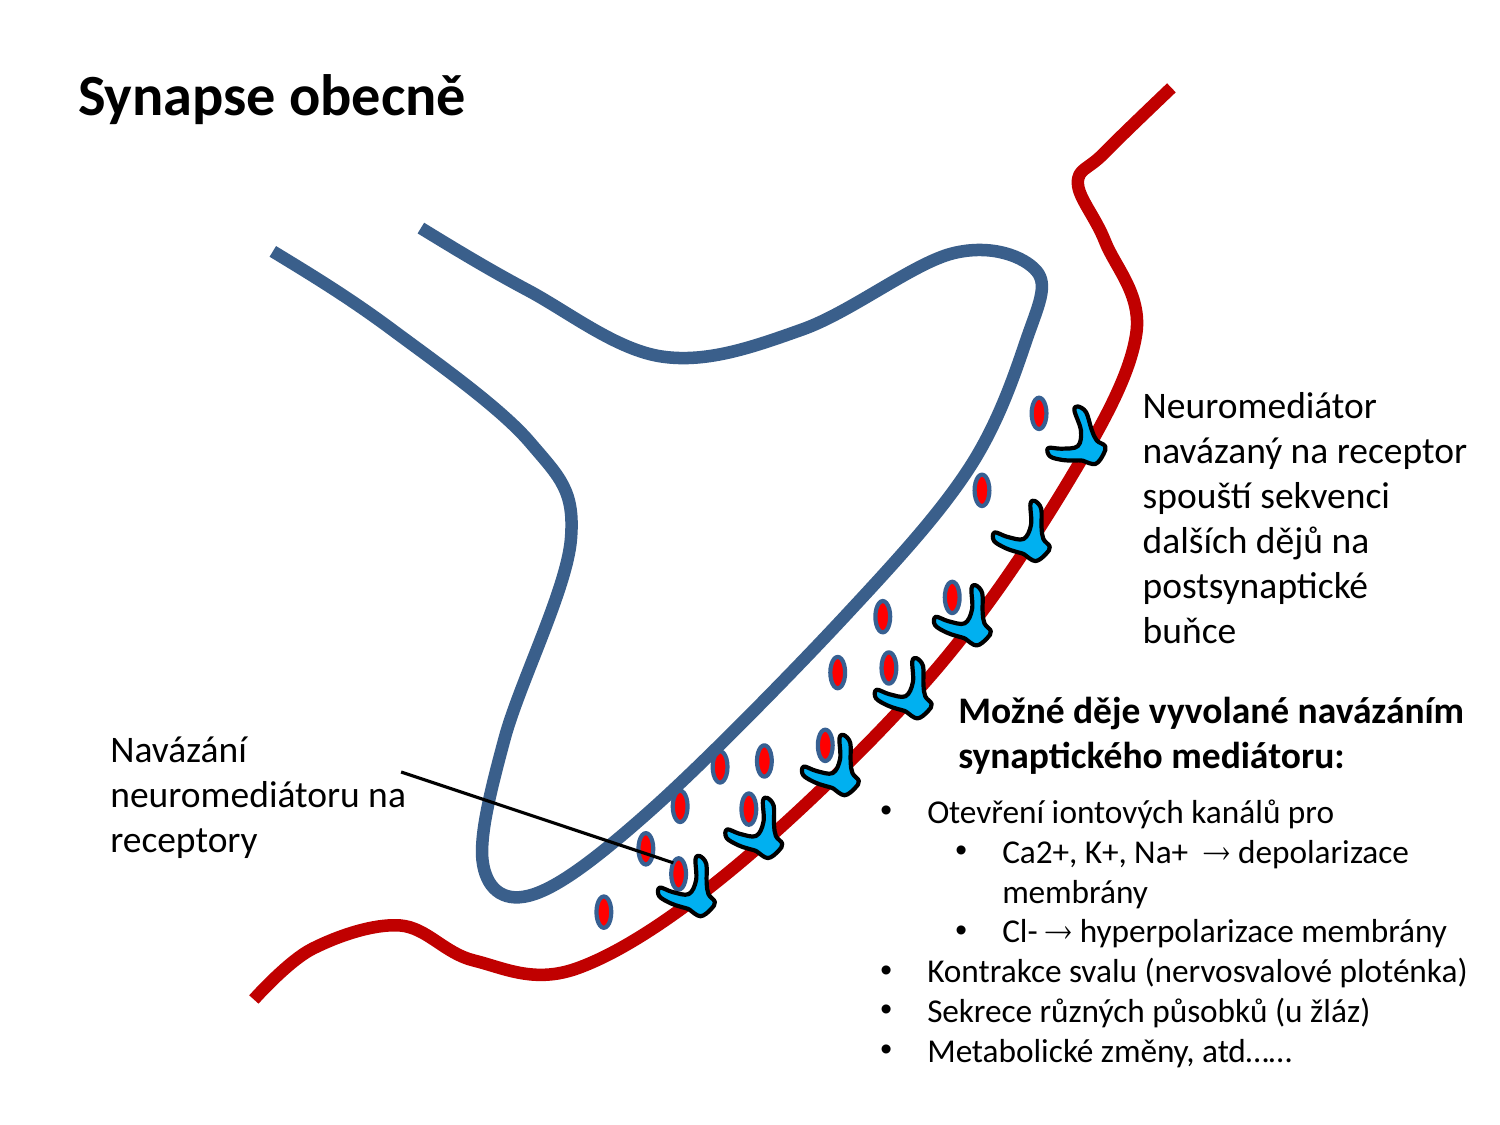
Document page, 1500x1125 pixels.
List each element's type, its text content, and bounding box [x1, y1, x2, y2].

text_box [872, 656, 934, 721]
text_box [678, 788, 690, 825]
text_box Neuromediátor navázaný na receptor spouští sekvenci dalších dějů na postsynaptické buňce [1128, 373, 1483, 659]
text_box [1045, 404, 1108, 467]
text_box [799, 732, 861, 798]
text_box [754, 743, 774, 779]
text_box Otevření iontových kanálů pro Ca2+, K+, Na+  depolarizace membrány Cl-  hyperpolarizace membrány Kontrakce svalu (nervosvalové ploténka) Sekrece různých působků (u žláz) Metabolické změny, atd…… [865, 782, 1500, 1077]
text_box Synapse obecně [63, 49, 578, 135]
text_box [400, 771, 674, 864]
text_box [669, 856, 689, 892]
text_box [990, 498, 1052, 564]
text_box Možné děje vyvolané navázáním synaptického mediátoru: [943, 679, 1500, 784]
text_box Navázání neuromediátoru na receptory [95, 718, 451, 868]
text_box [678, 86, 1173, 892]
text_box [739, 791, 759, 827]
text_box [873, 598, 893, 635]
text_box [252, 868, 684, 1001]
text_box [828, 654, 848, 691]
text_box [655, 853, 717, 919]
text_box [482, 872, 579, 900]
text_box [710, 749, 730, 785]
text_box [931, 583, 993, 648]
text_box [723, 795, 785, 861]
text_box [815, 727, 835, 764]
text_box [484, 757, 497, 770]
text_box [271, 226, 1045, 789]
text_box [972, 472, 992, 509]
text_box [879, 650, 899, 686]
text_box [1029, 395, 1049, 432]
text_box [594, 894, 614, 930]
text_box [942, 579, 962, 616]
